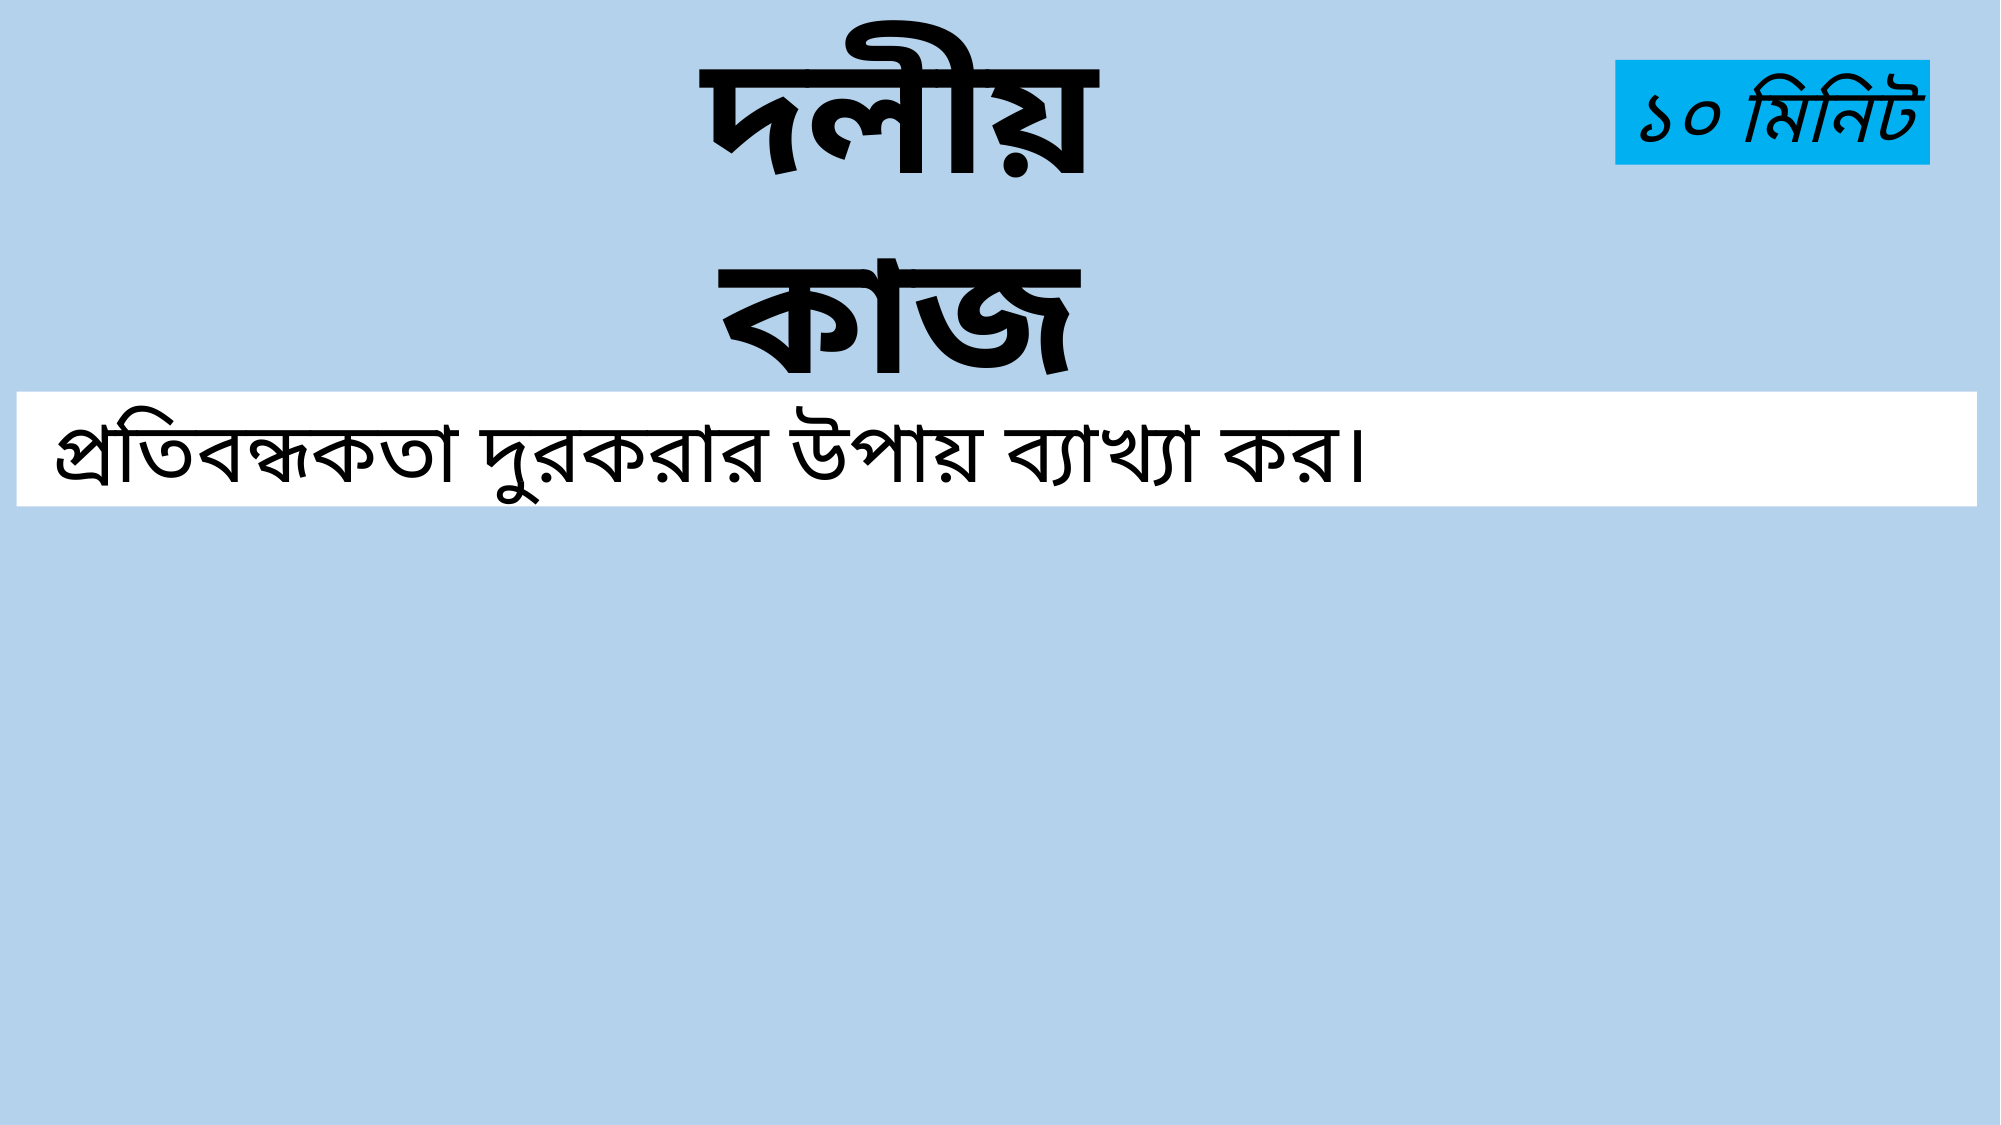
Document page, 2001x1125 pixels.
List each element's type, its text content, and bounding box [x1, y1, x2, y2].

text_box প্রতিবন্ধকতা দুরকরার উপায় ব্যাখ্যা কর। [16, 391, 1977, 507]
text_box দলীয় কাজ [502, 0, 1341, 391]
text_box ১০ মিনিট [1615, 59, 1930, 165]
